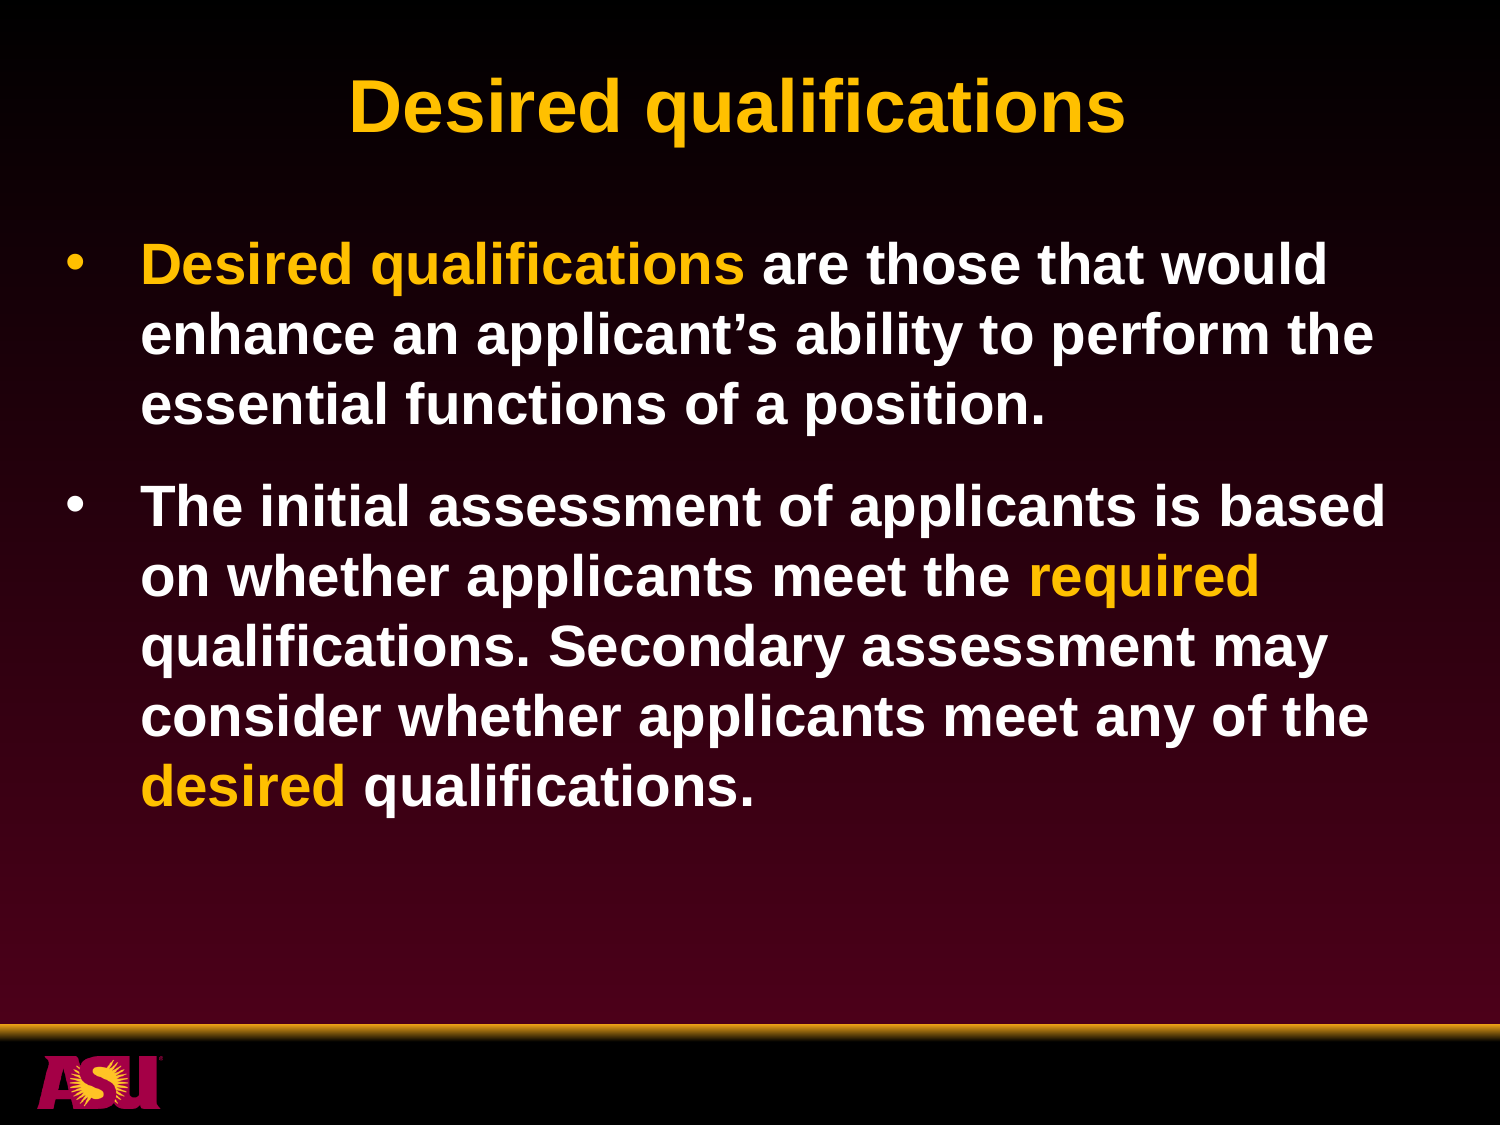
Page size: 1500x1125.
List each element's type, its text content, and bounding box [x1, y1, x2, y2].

subtitle Desired qualifications Desired qualifications are those that would enhance an applicant’s ability to perform the essential functions of a position. The initial assessment of applicants is based on whether applicants meet the required qualifications. Secondary assessment may consider whether applicants meet any of the desired qualifications. [49, 49, 1438, 1026]
picture [37, 1056, 163, 1109]
